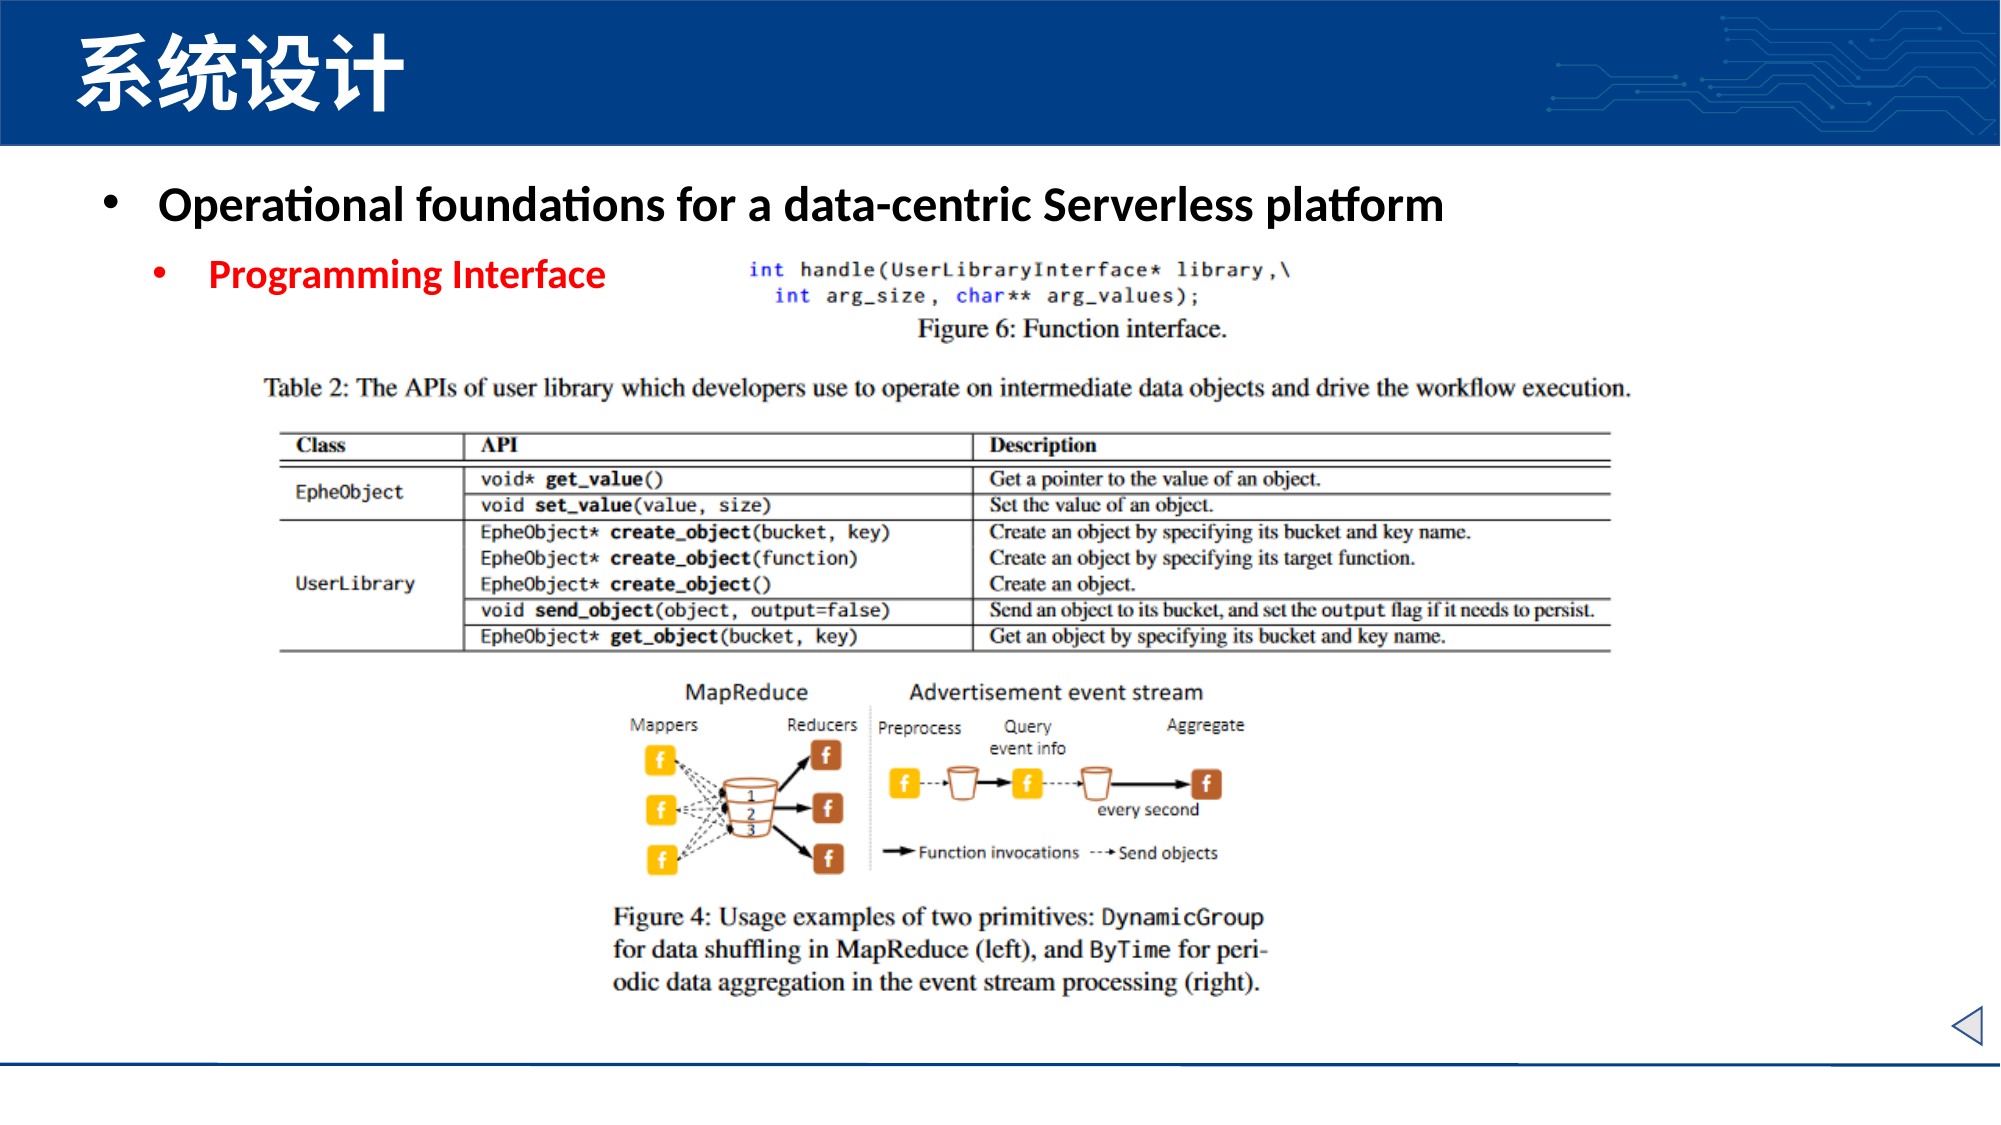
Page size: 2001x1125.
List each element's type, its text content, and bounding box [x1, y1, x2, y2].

text_box Programming Interface [137, 239, 1138, 311]
slide_number [1550, 1065, 2000, 1125]
picture [250, 366, 1639, 667]
text_box Operational foundations for a data-centric Serverless platform [87, 164, 1701, 239]
title 系统设计 [58, 3, 1938, 153]
picture [606, 678, 1283, 1019]
picture [724, 251, 1352, 355]
text_box [1950, 1005, 1983, 1047]
